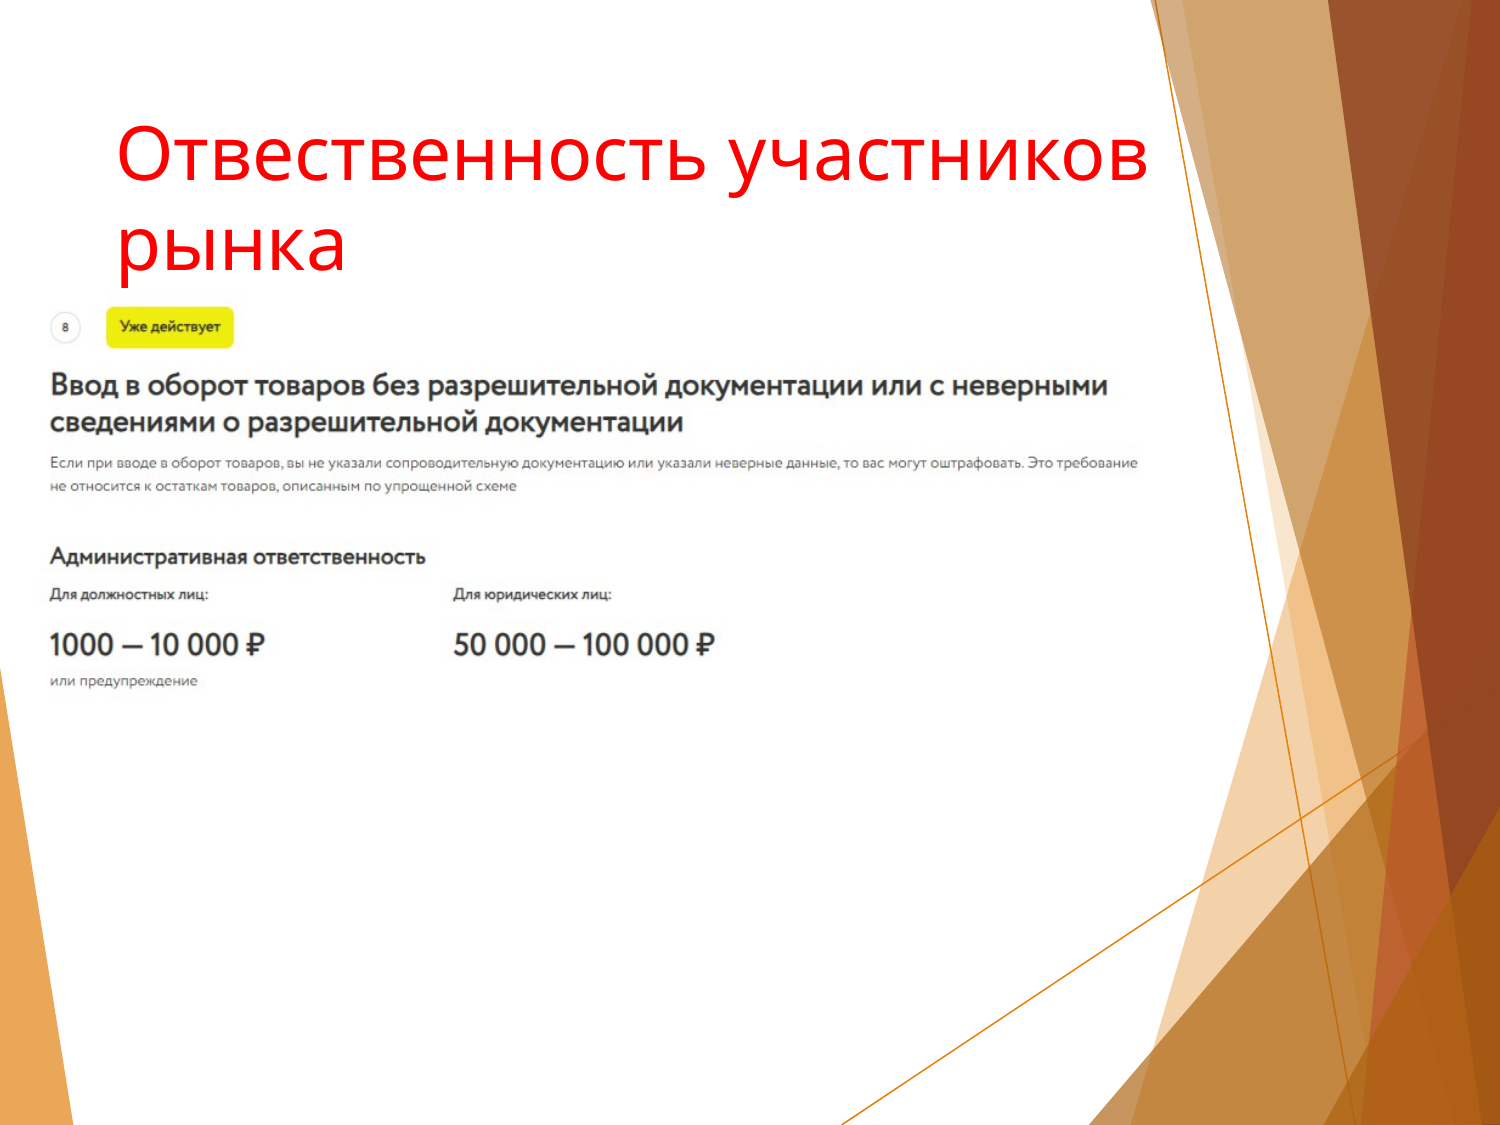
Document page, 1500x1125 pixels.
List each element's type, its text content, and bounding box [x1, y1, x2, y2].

picture [31, 290, 840, 717]
title Отвественность участников рынка [115, 34, 835, 289]
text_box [840, 0, 1500, 1125]
